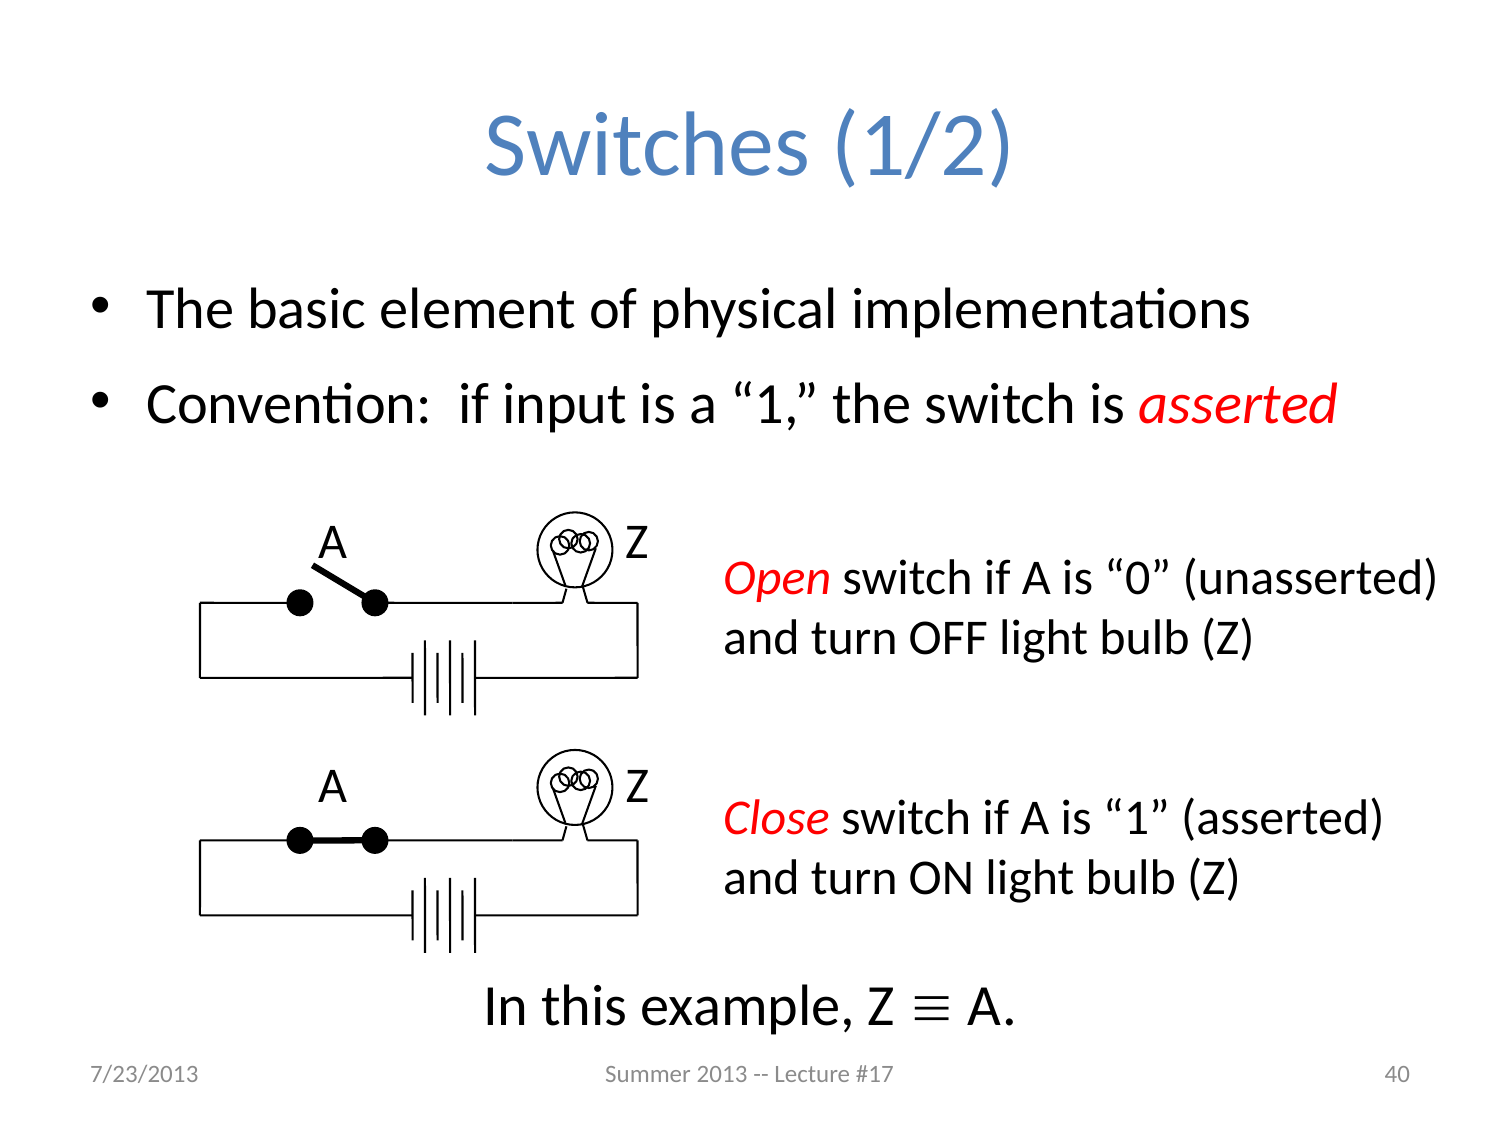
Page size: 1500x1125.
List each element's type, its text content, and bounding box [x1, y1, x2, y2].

slide_number 40 [1074, 1045, 1425, 1103]
text_box Close switch if A is “1” (asserted) and turn ON light bulb (Z) [719, 779, 1470, 949]
title Switches (1/2) [75, 45, 1425, 233]
text_box In this example, Z  A. [74, 975, 1425, 1045]
list The basic element of physical implementations Convention: if input is a “1,” the switch is asserted [75, 262, 1425, 488]
text_box Open switch if A is “0” (unasserted) and turn OFF light bulb (Z) [719, 539, 1470, 709]
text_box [199, 509, 668, 716]
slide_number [75, 1045, 425, 1103]
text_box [199, 749, 668, 954]
footer Summer 2013 -- Lecture #17 [512, 1045, 988, 1103]
